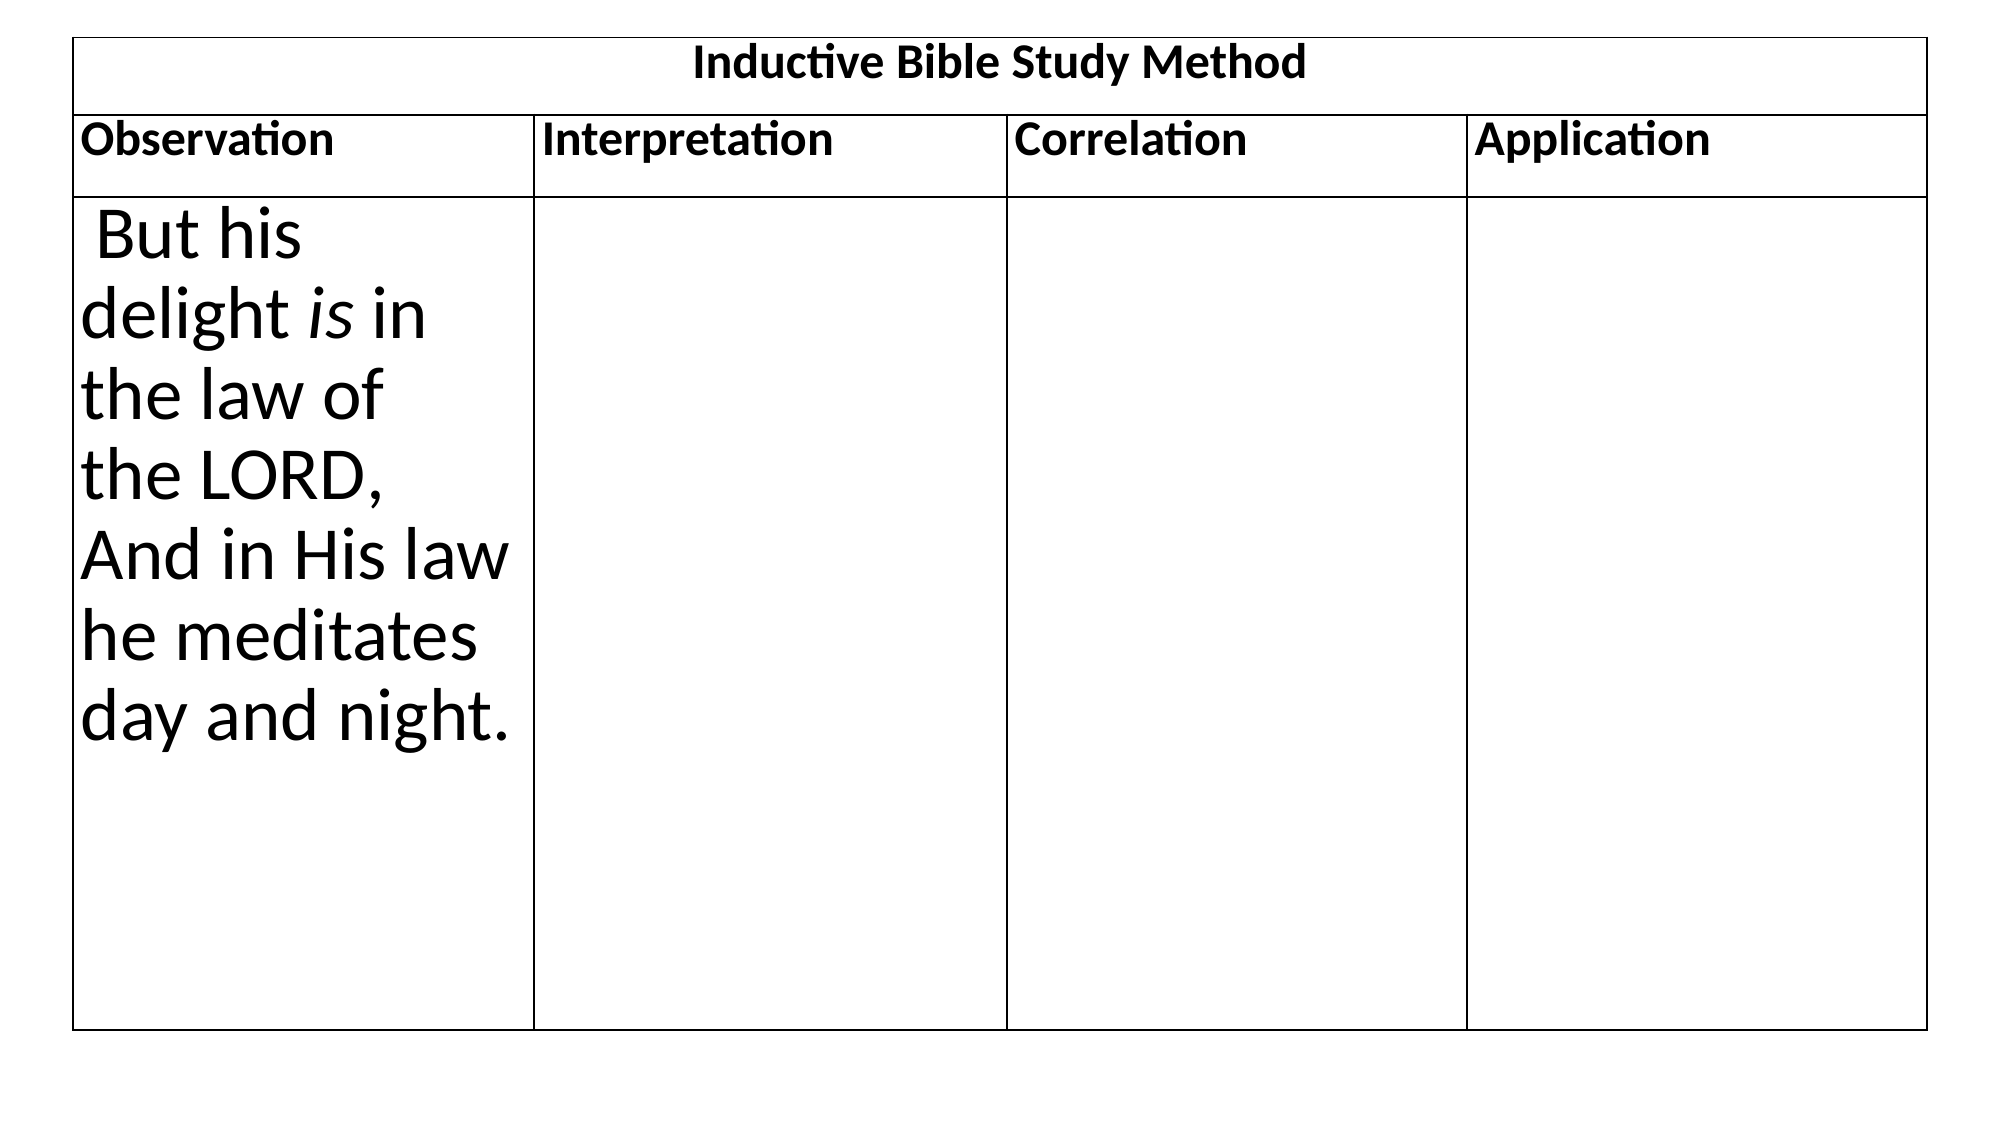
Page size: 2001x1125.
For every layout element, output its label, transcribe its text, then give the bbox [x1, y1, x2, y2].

text_box [0, 0, 2000, 75]
table_cell Interpretation [535, 116, 1006, 196]
table_cell [1008, 198, 1466, 1029]
table_cell [535, 198, 1006, 1029]
table_cell Observation [74, 116, 533, 196]
table_cell Correlation [1008, 116, 1466, 196]
table_header Inductive Bible Study Method [74, 75, 1926, 114]
table_cell [1468, 198, 1926, 1029]
table_cell Application [1468, 116, 1926, 196]
table_cell But his delight is in the law of the Lord, And in His law he meditates day and night. [74, 198, 533, 1029]
